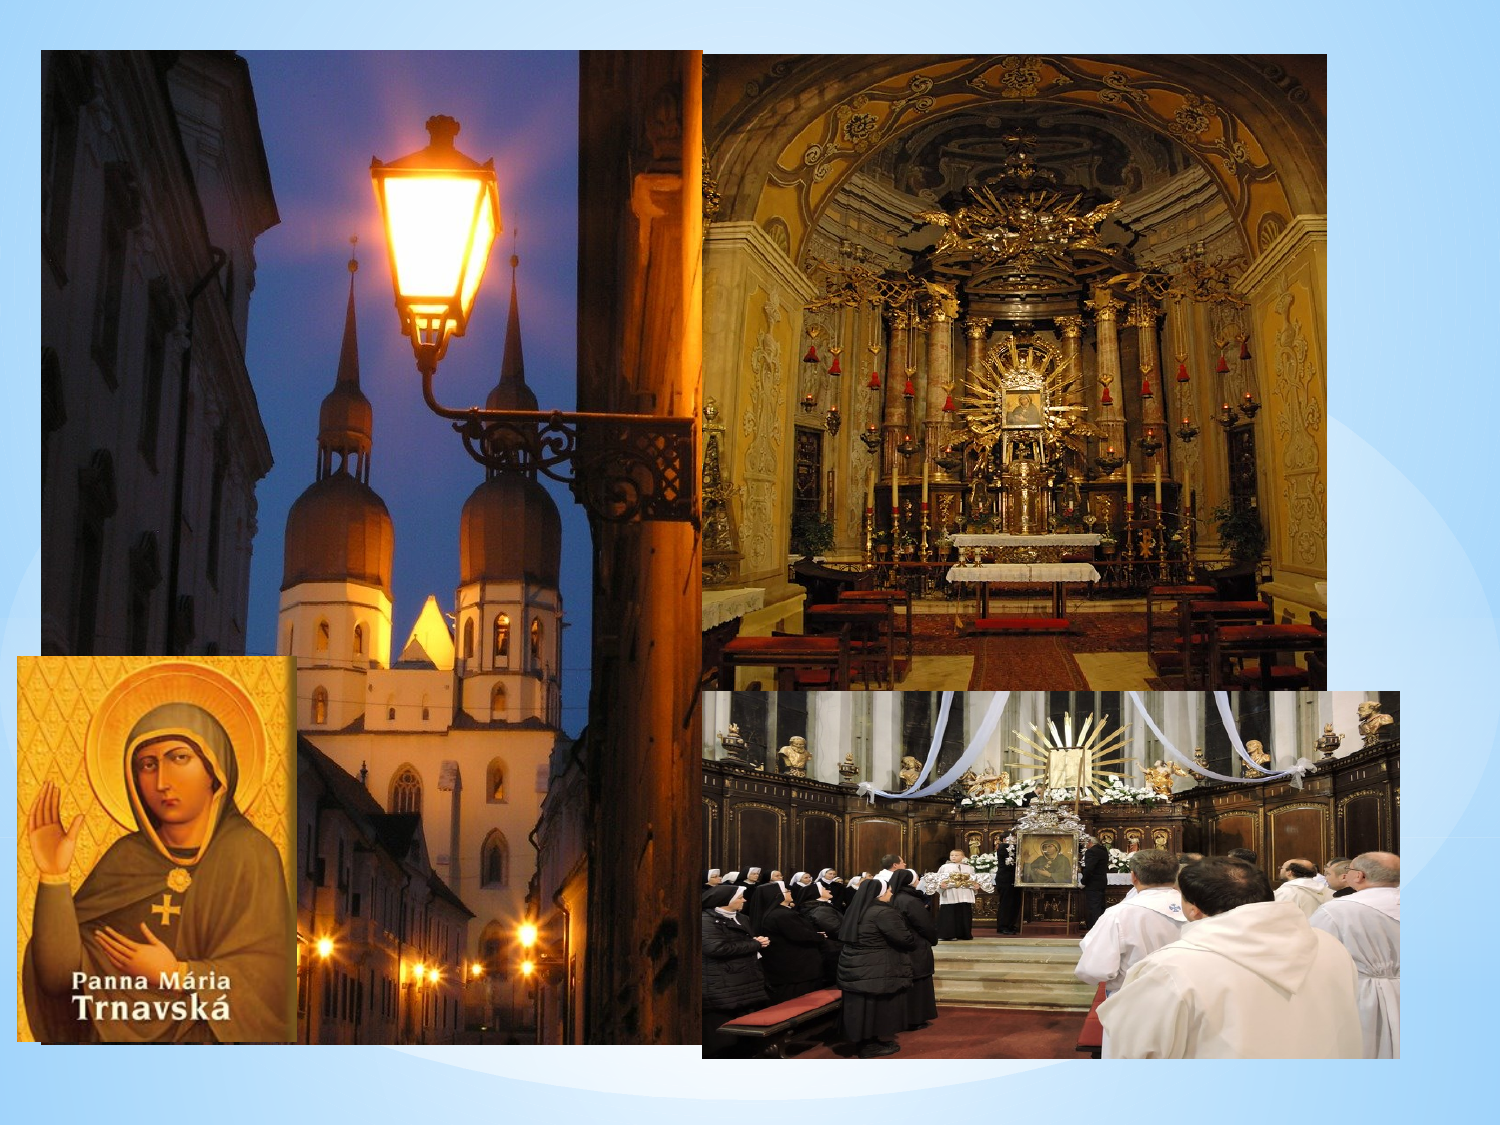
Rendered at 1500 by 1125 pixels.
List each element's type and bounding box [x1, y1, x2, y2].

list [41, 50, 703, 1046]
picture [702, 54, 1400, 1059]
picture [17, 656, 297, 1043]
